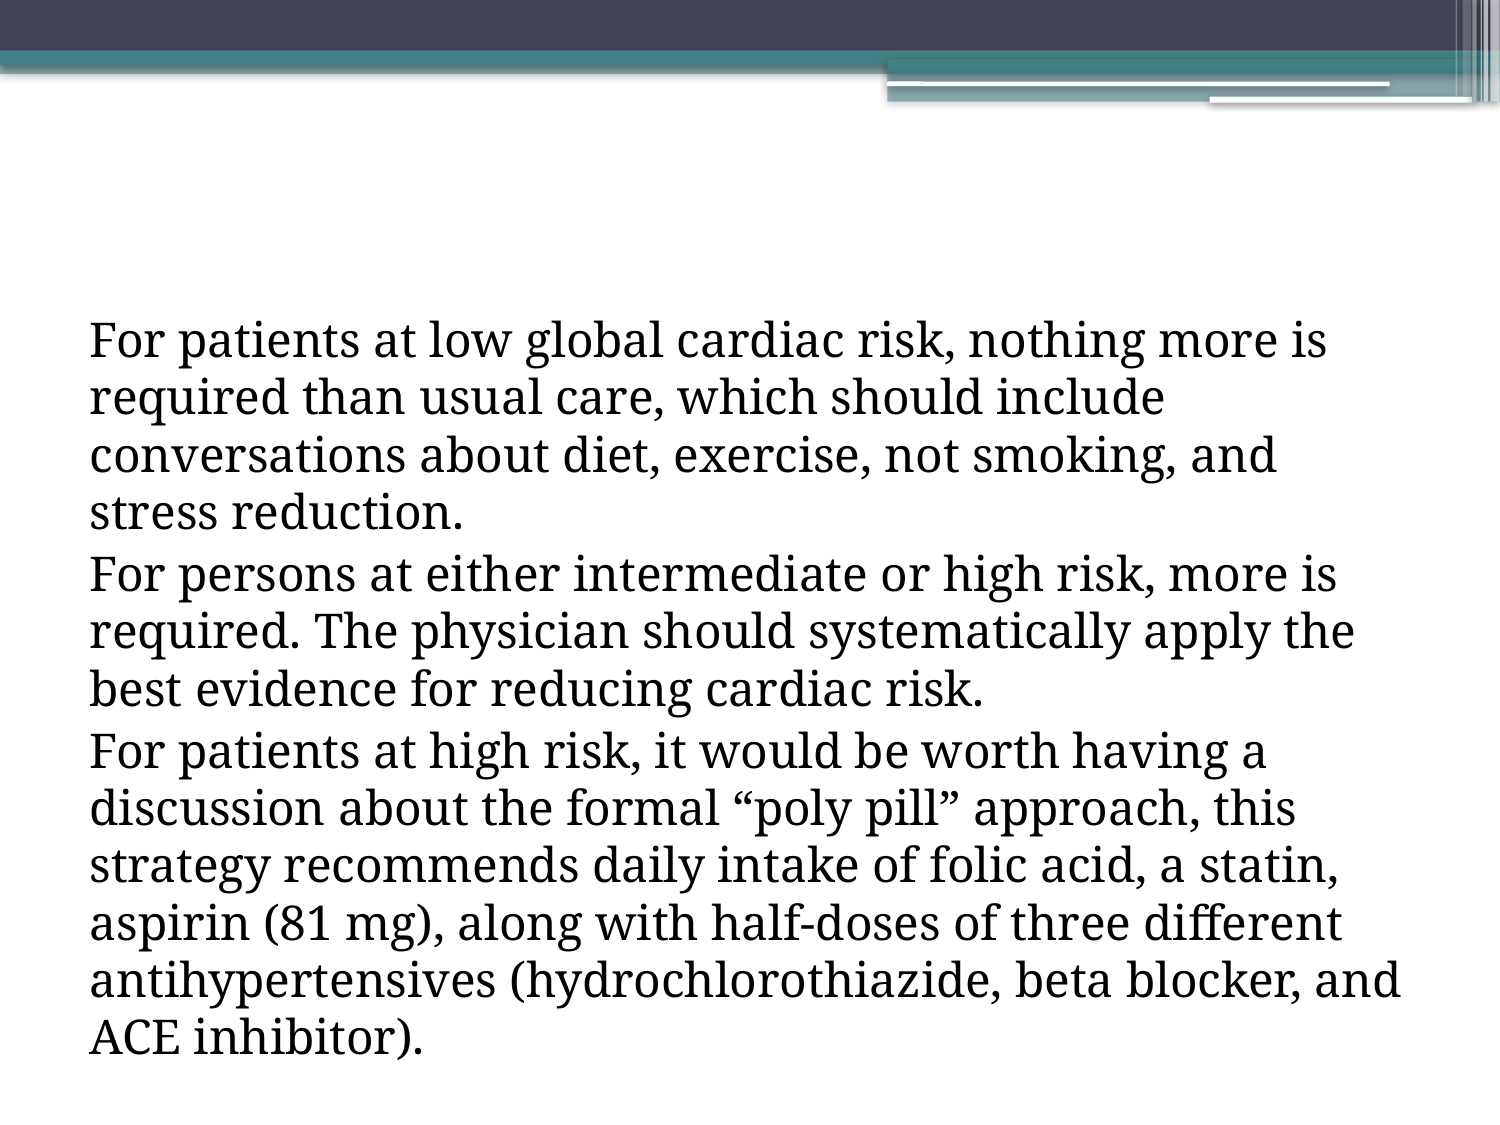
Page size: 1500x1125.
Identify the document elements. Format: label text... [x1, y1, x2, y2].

list For patients at low global cardiac risk, nothing more is required than usual care, which should include conversations about diet, exercise, not smoking, and stress reduction. For persons at either intermediate or high risk, more is required. The physician should systematically apply the best evidence for reducing cardiac risk. For patients at high risk, it would be worth having a discussion about the formal “poly pill” approach, this strategy recommends daily intake of folic acid, a statin, aspirin (81 mg), along with half-doses of three different antihypertensives (hydrochlorothiazide, beta blocker, and ACE inhibitor). [75, 302, 1425, 1079]
